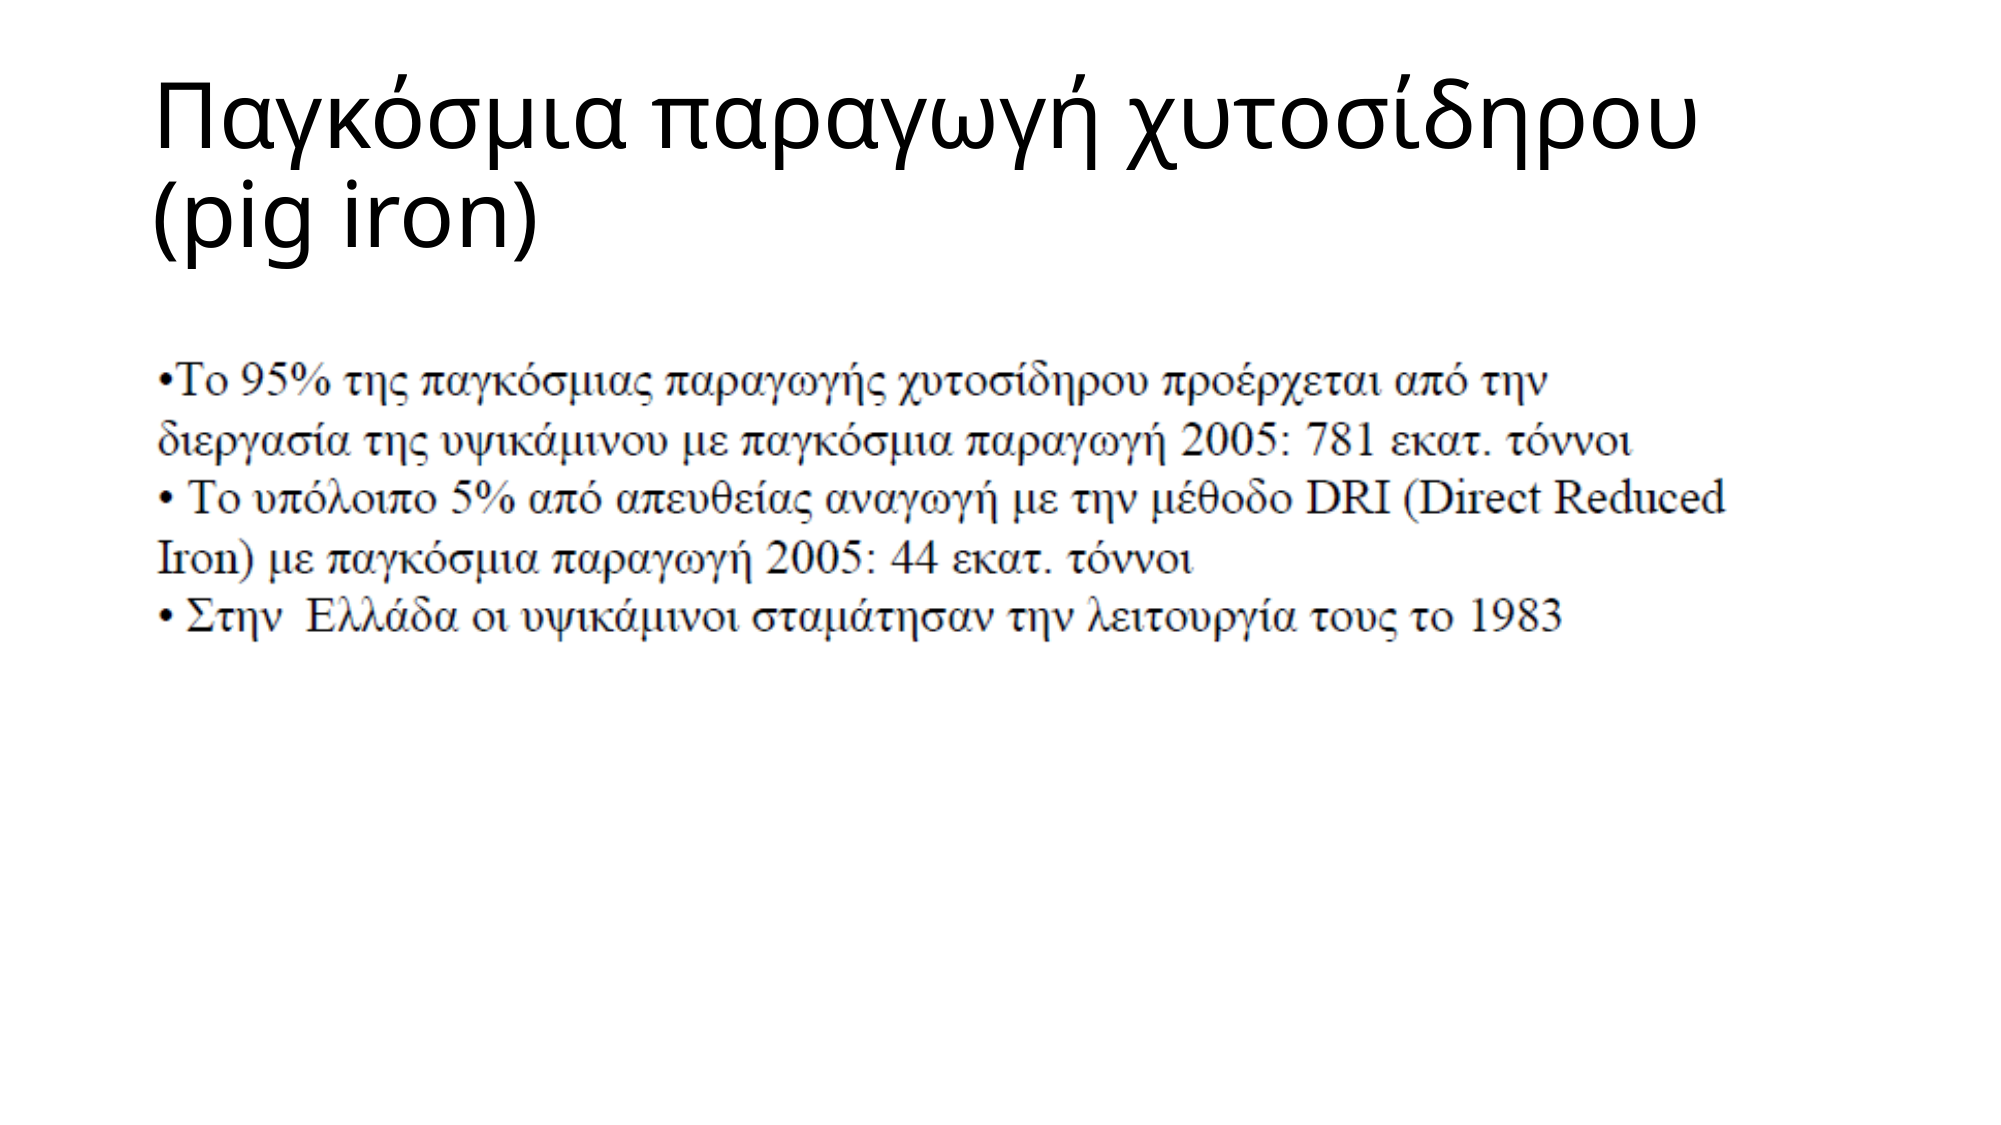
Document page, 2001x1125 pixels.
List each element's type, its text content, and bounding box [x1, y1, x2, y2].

title Παγκόσμια παραγωγή χυτοσίδηρου (pig iron) [137, 59, 1863, 278]
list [137, 342, 1754, 665]
